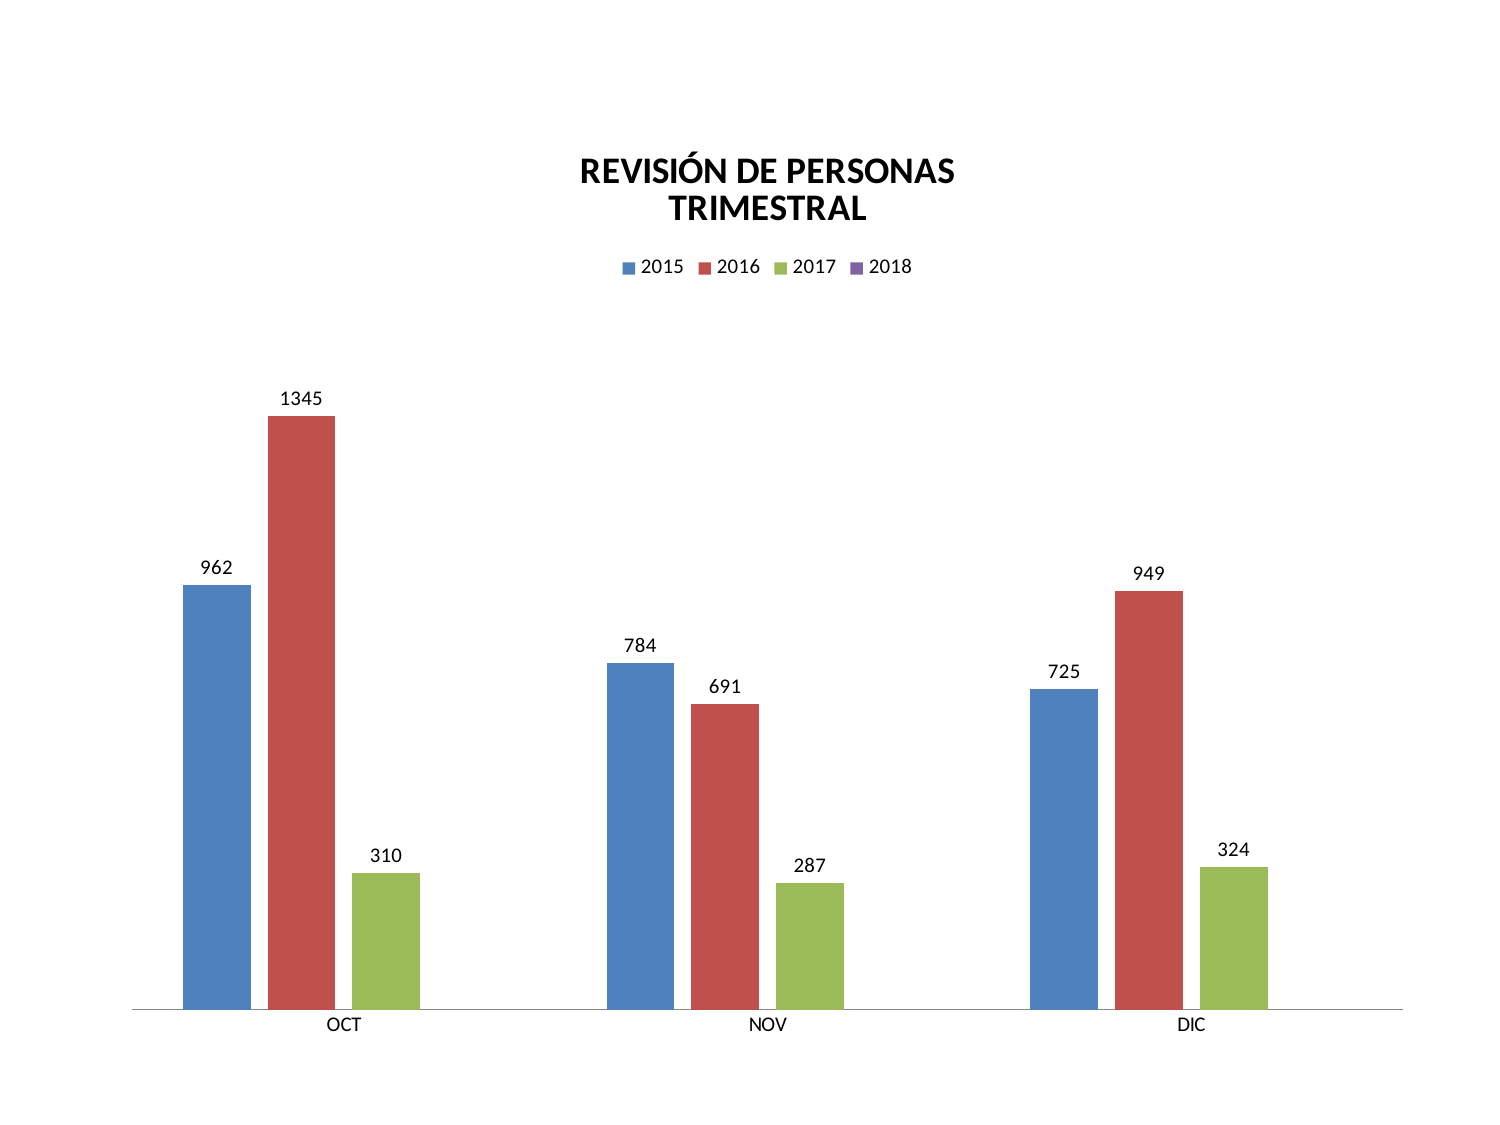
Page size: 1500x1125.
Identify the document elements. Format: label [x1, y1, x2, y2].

chart [105, 116, 1430, 1055]
